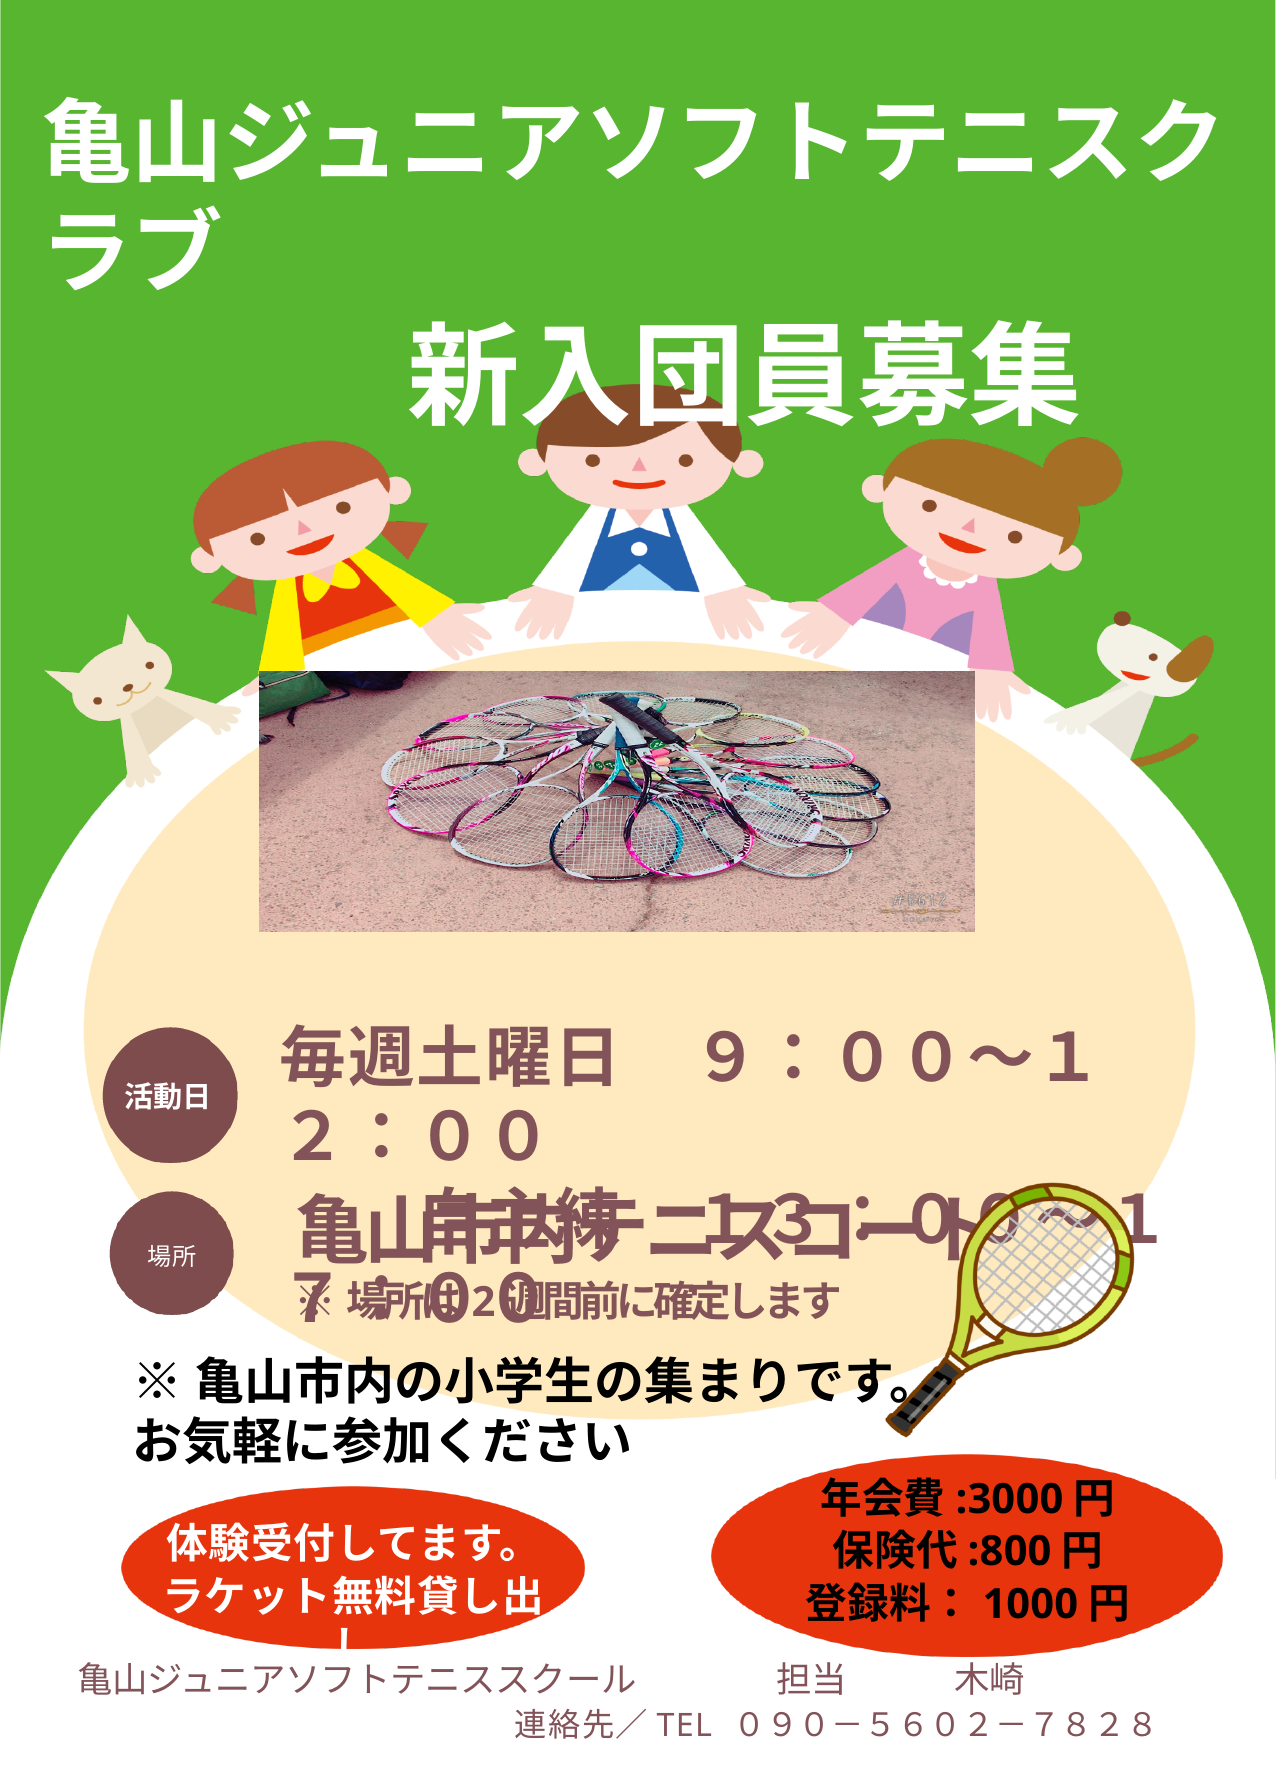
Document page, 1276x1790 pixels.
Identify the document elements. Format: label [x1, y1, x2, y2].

text_box [121, 1486, 585, 1649]
text_box [711, 1454, 1223, 1680]
picture [0, 0, 1276, 1790]
